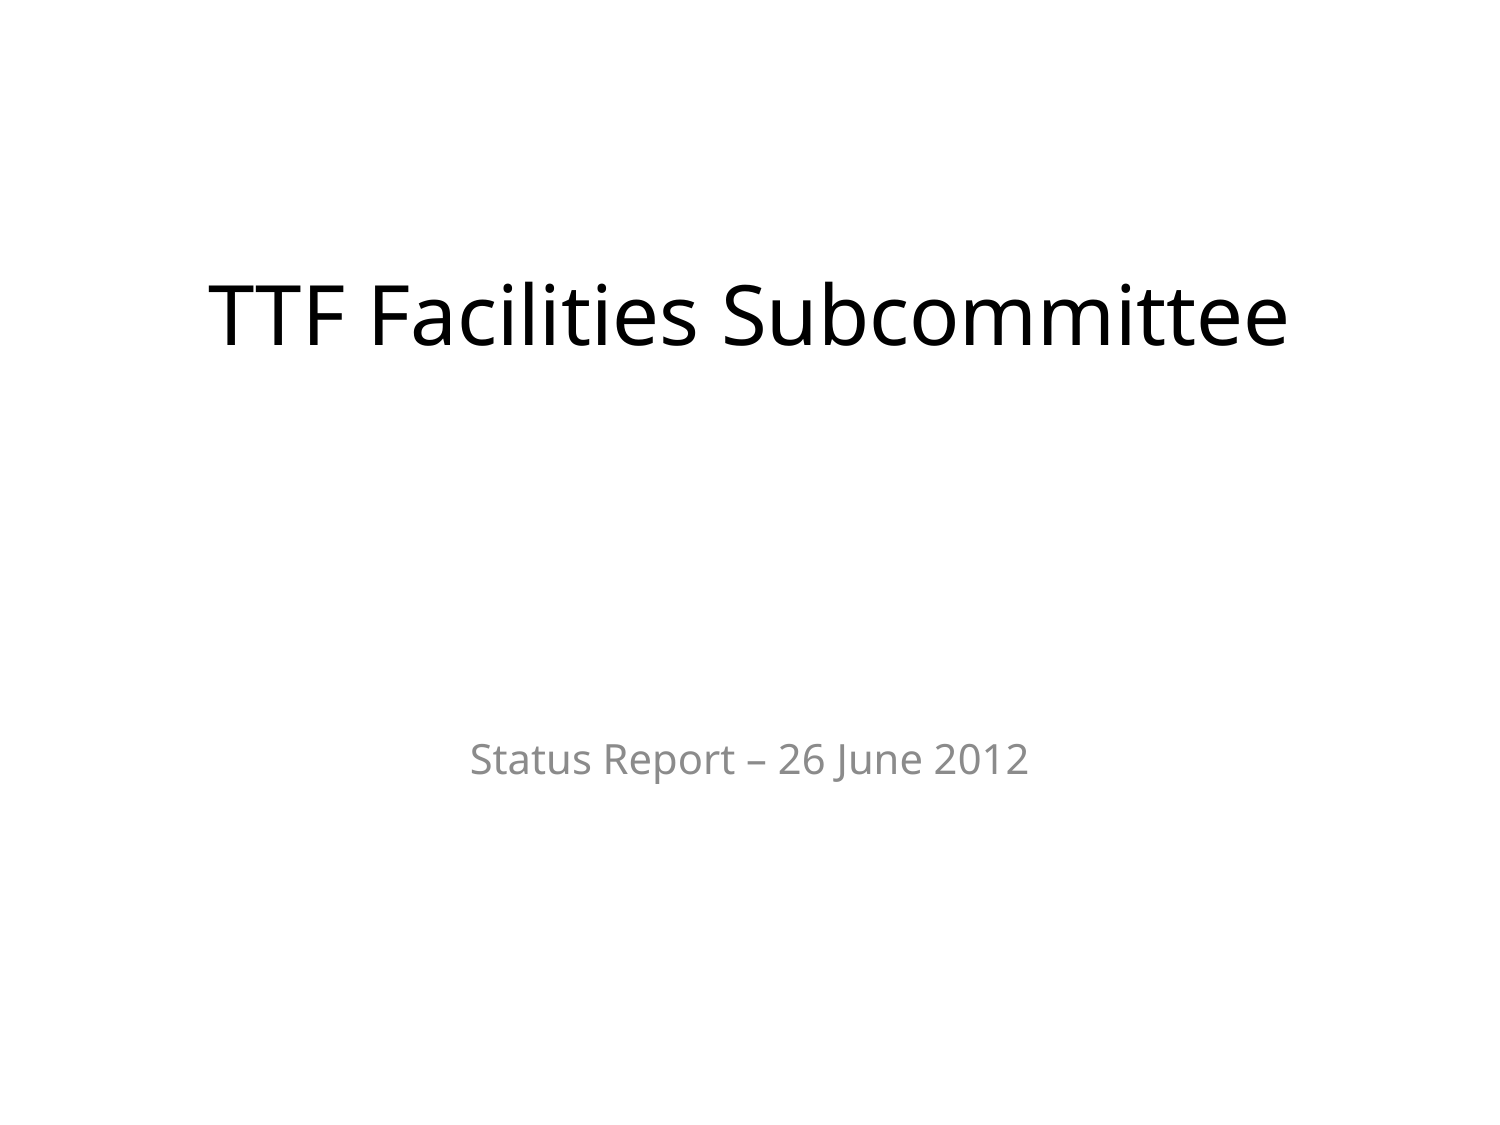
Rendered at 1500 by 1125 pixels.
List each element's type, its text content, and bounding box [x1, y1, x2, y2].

subtitle Status Report – 26 June 2012 [225, 637, 1275, 925]
title TTF Facilities Subcommittee [112, 174, 1388, 450]
